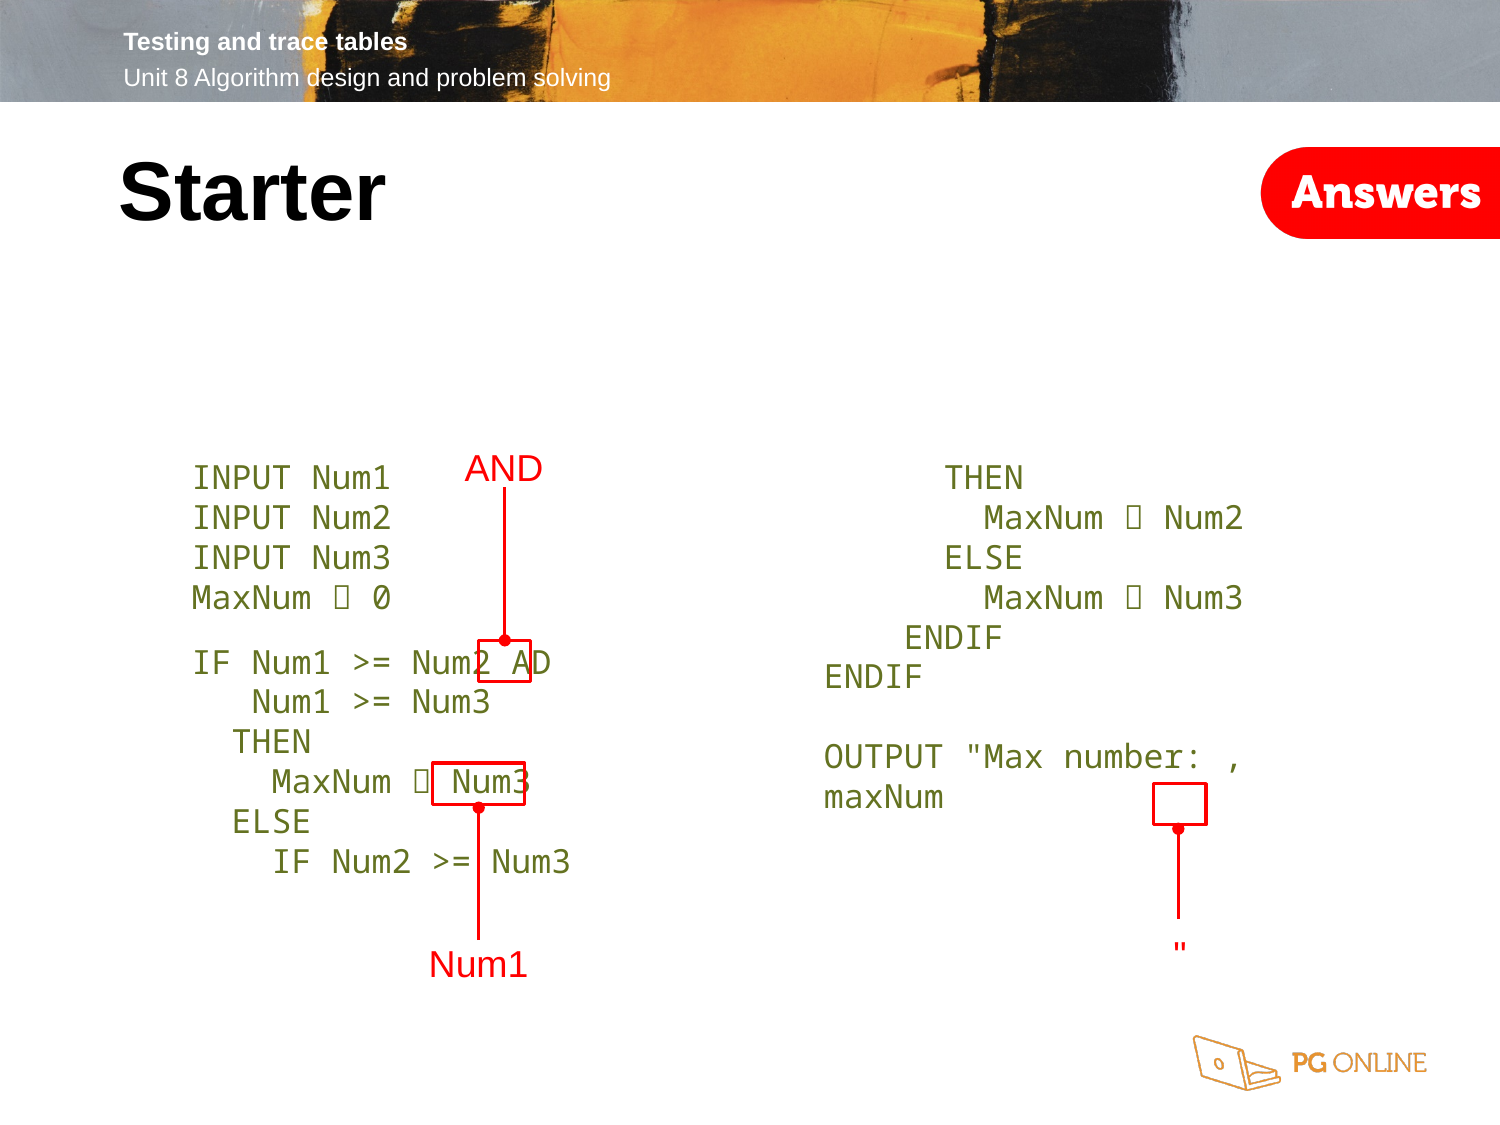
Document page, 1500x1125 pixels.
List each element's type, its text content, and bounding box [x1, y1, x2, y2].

text_box [1152, 782, 1208, 827]
picture [1192, 1035, 1427, 1091]
picture [1260, 147, 1500, 239]
text_box AND [456, 443, 552, 489]
text_box [477, 638, 533, 684]
text_box Num1 [417, 940, 541, 986]
picture [0, 0, 1500, 102]
list INPUT Num1 INPUT Num2 INPUT Num3 MaxNum  0 IF Num1 >= Num2 AD Num1 >= Num3 THEN MaxNum  Num3 ELSE IF Num2 >= Num3 THEN MaxNum  Num2 ELSE MaxNum  Num3 ENDIF ENDIF OUTPUT "Max number: , maxNum [118, 456, 1398, 849]
list Starter [118, 148, 1401, 259]
text_box " [1146, 930, 1213, 976]
text_box [431, 761, 527, 806]
